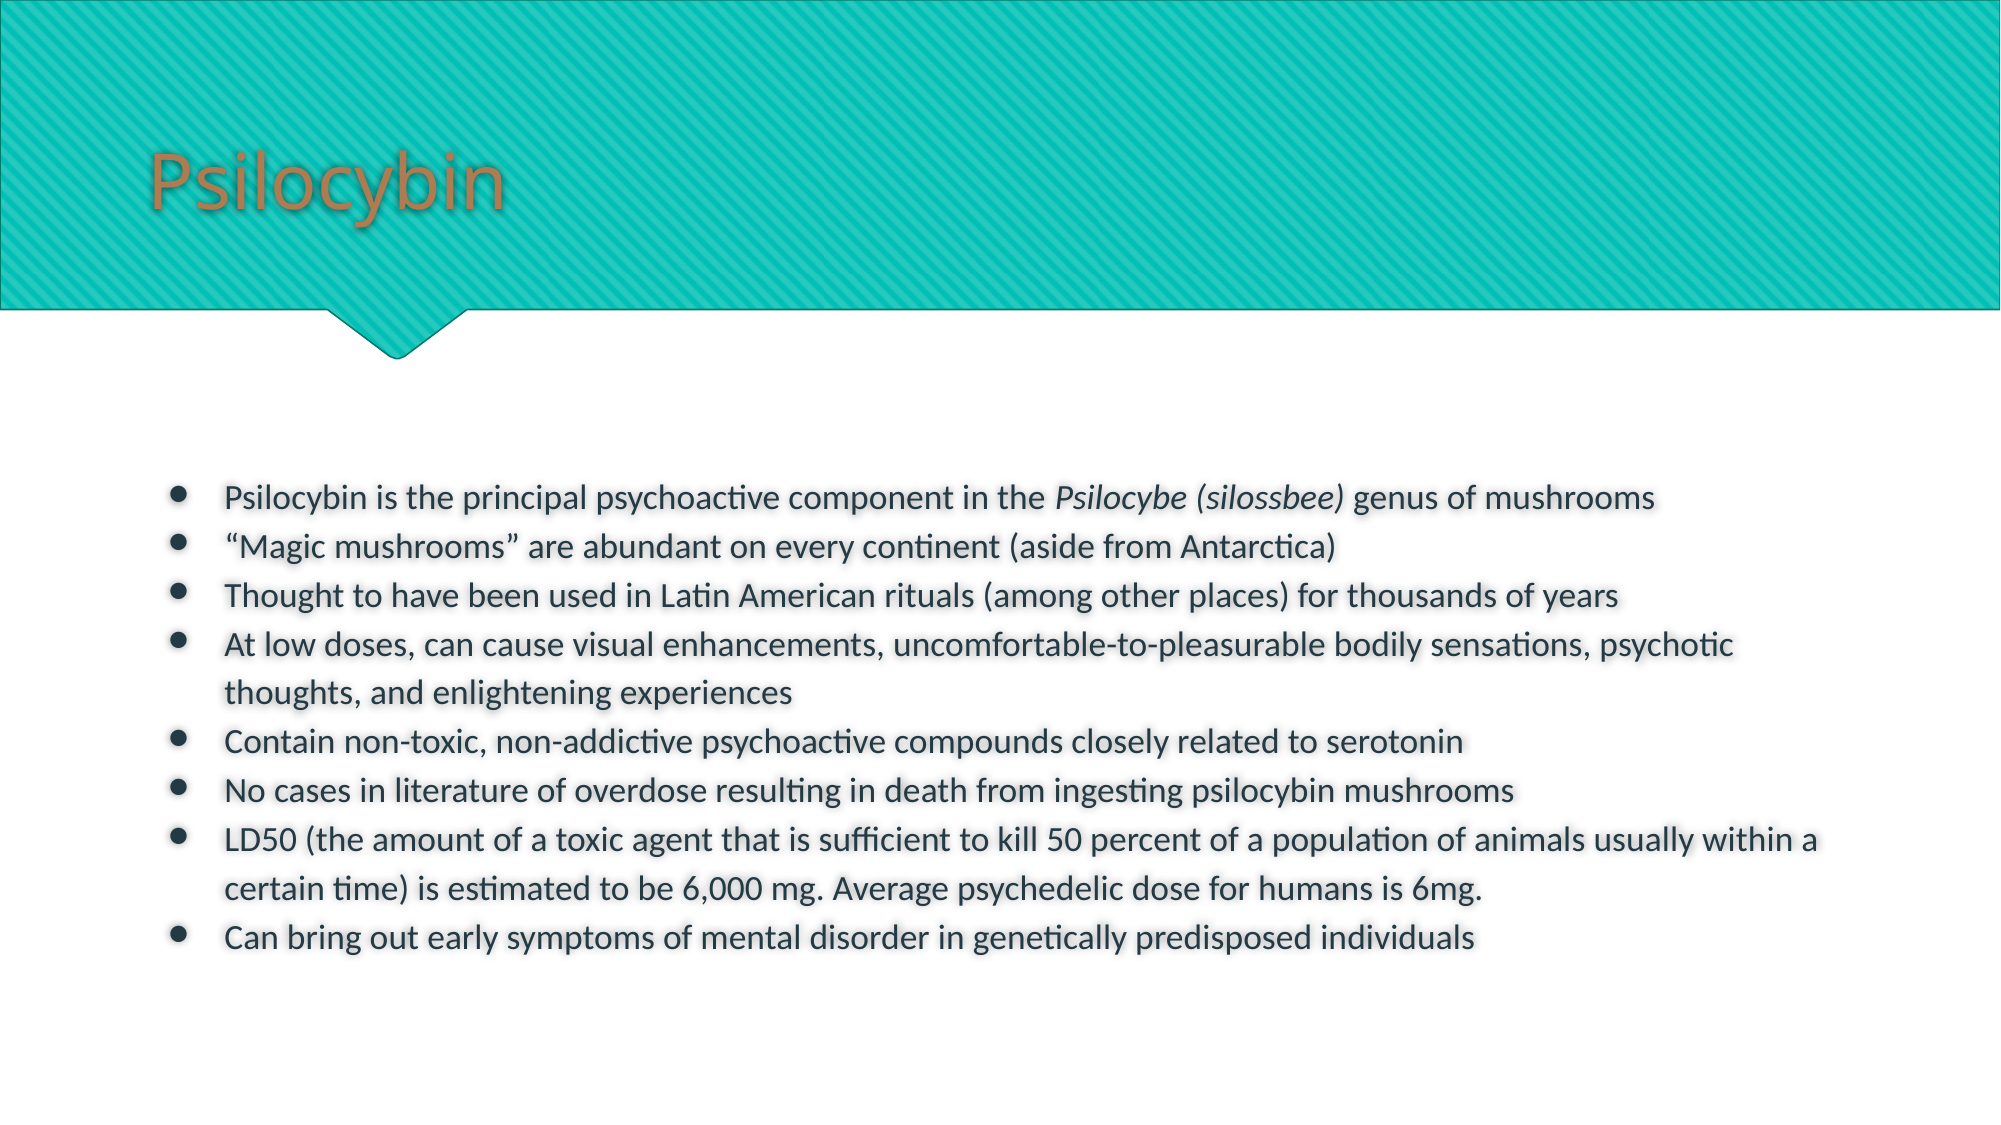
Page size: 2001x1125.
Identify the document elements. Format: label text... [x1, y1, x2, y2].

title Psilocybin [132, 73, 1868, 233]
list Psilocybin is the principal psychoactive component in the Psilocybe (silossbee) genus of mushrooms “Magic mushrooms” are abundant on every continent (aside from Antarctica) Thought to have been used in Latin American rituals (among other places) for thousands of years At low doses, can cause visual enhancements, uncomfortable-to-pleasurable bodily sensations, psychotic thoughts, and enlightening experiences Contain non-toxic, non-addictive psychoactive compounds closely related to serotonin No cases in literature of overdose resulting in death from ingesting psilocybin mushrooms LD50 (the amount of a toxic agent that is sufficient to kill 50 percent of a population of animals usually within a certain time) is estimated to be 6,000 mg. Average psychedelic dose for humans is 6mg. Can bring out early symptoms of mental disorder in genetically predisposed individuals [134, 364, 1866, 1109]
picture [1, 1, 1999, 357]
